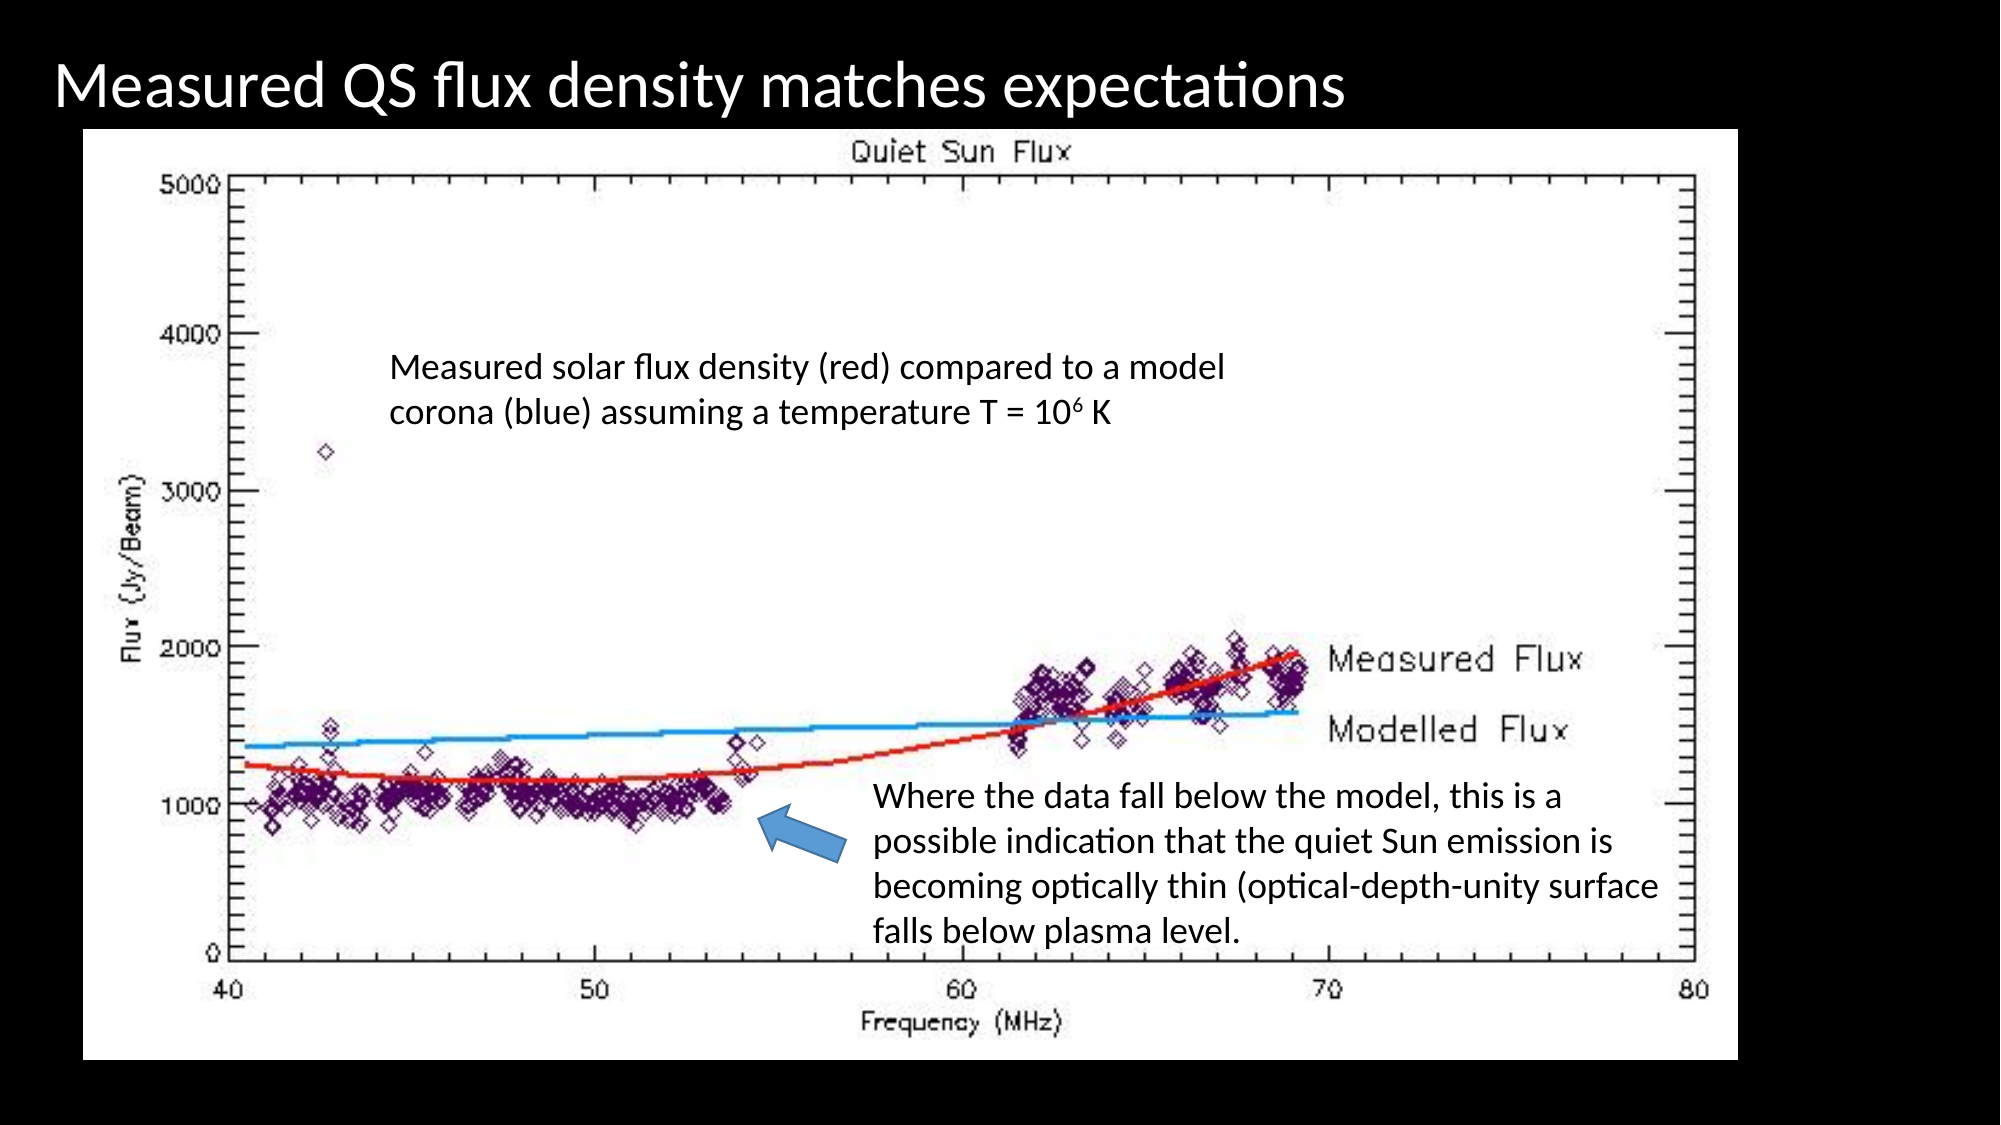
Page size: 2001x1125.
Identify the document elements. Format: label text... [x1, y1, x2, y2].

picture [83, 129, 1738, 1060]
title Measured QS flux density matches expectations [38, 0, 1738, 173]
